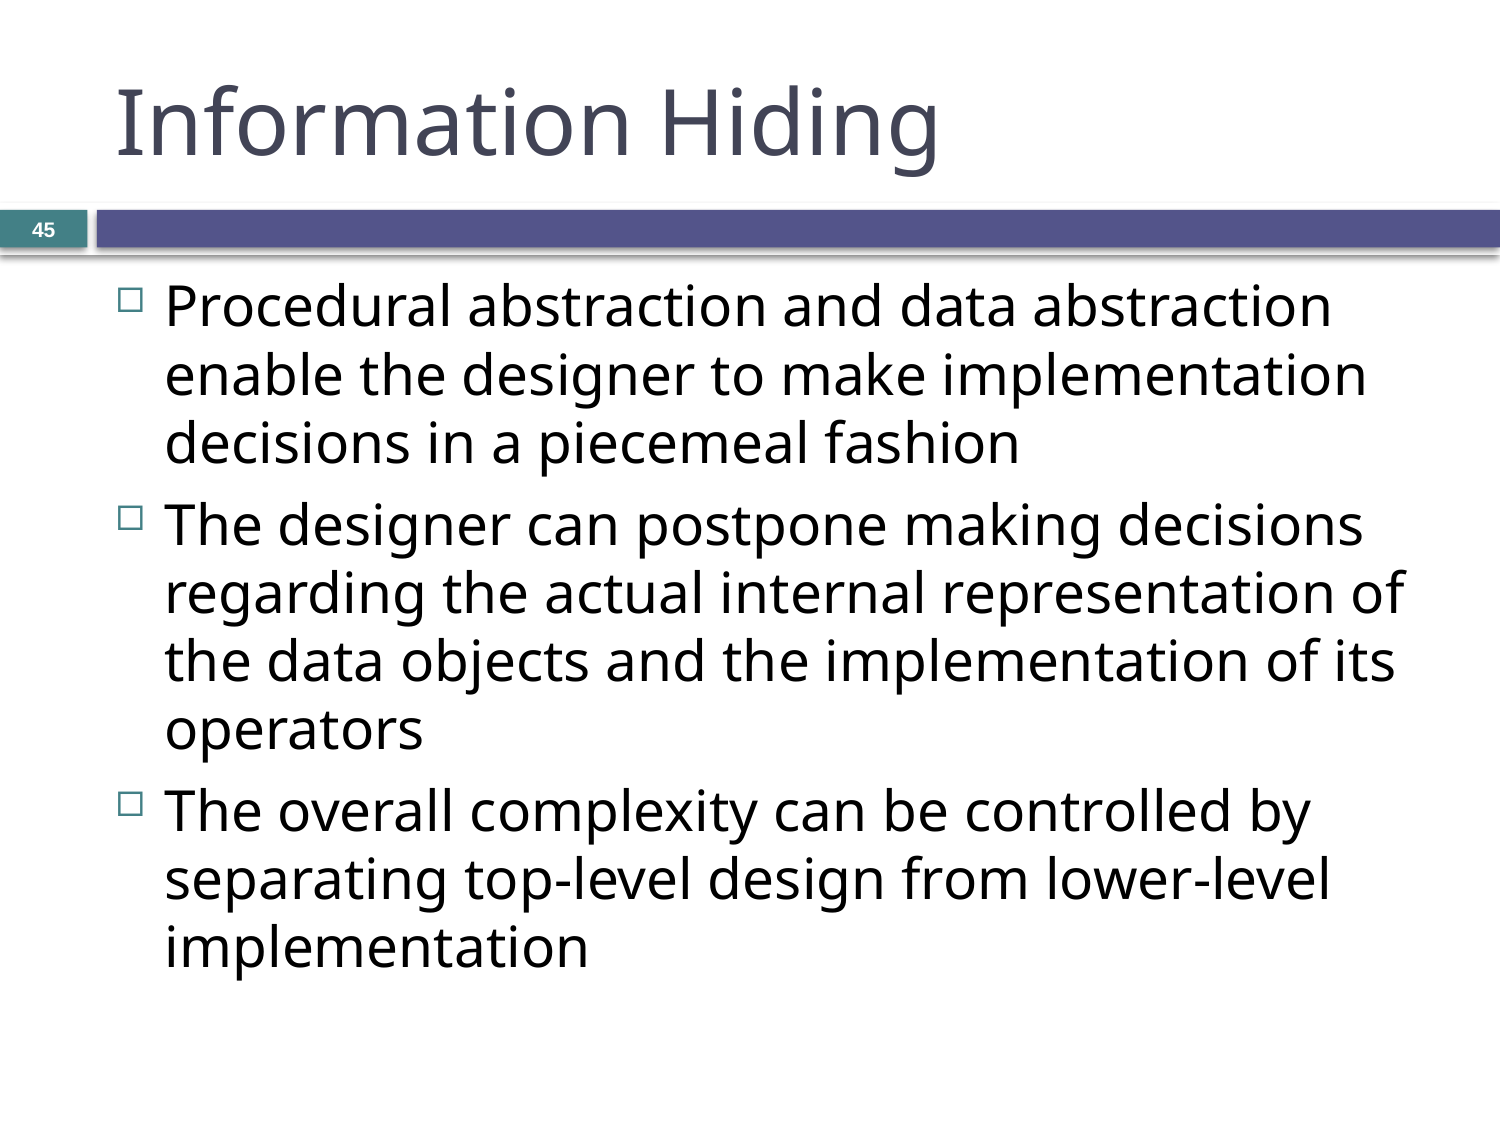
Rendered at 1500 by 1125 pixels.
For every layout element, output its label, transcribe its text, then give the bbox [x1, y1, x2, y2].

title Information Hiding [100, 37, 1439, 201]
slide_number 45 [0, 208, 88, 249]
list Procedural abstraction and data abstraction enable the designer to make implementation decisions in a piecemeal fashion The designer can postpone making decisions regarding the actual internal representation of the data objects and the implementation of its operators The overall complexity can be controlled by separating top-level design from lower-level implementation [100, 262, 1439, 1001]
